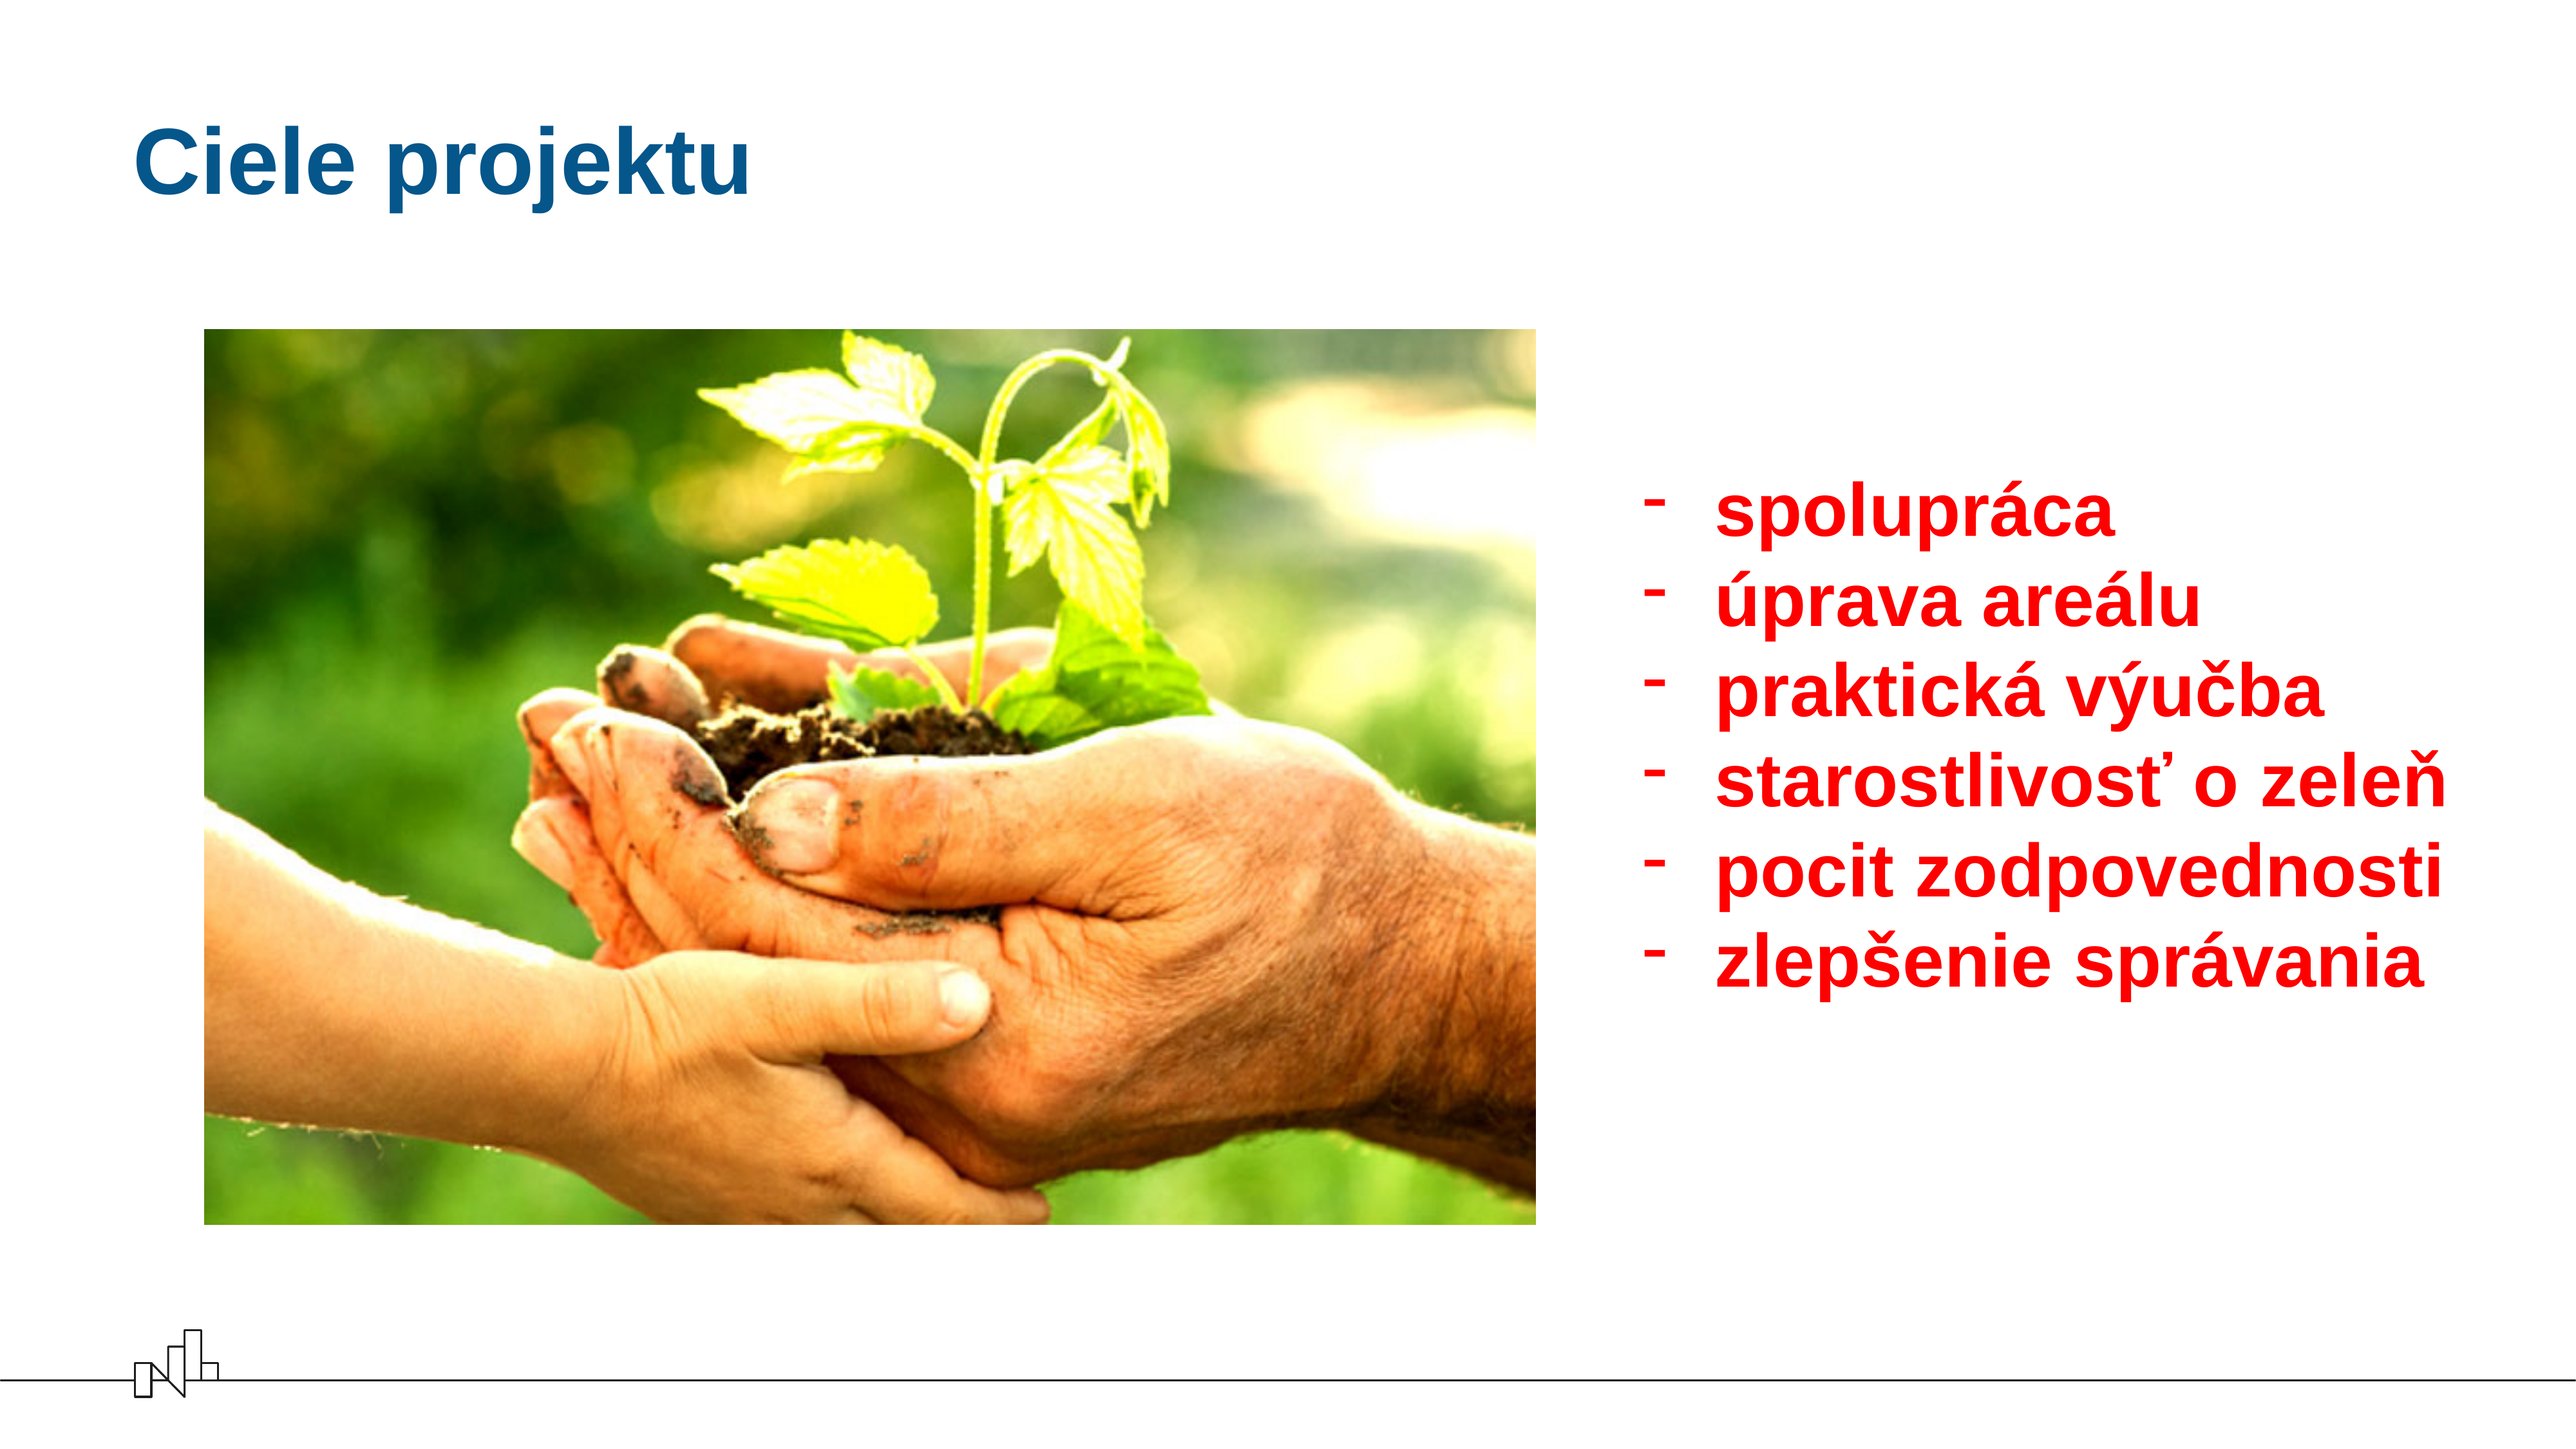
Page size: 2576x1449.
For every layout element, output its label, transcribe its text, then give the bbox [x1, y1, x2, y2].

picture [204, 329, 1536, 1225]
title Ciele projektu [133, 105, 2443, 298]
text_box spolupráca úprava areálu praktická výučba starostlivosť o zeleň pocit zodpovednosti zlepšenie správania [1642, 461, 2495, 1093]
